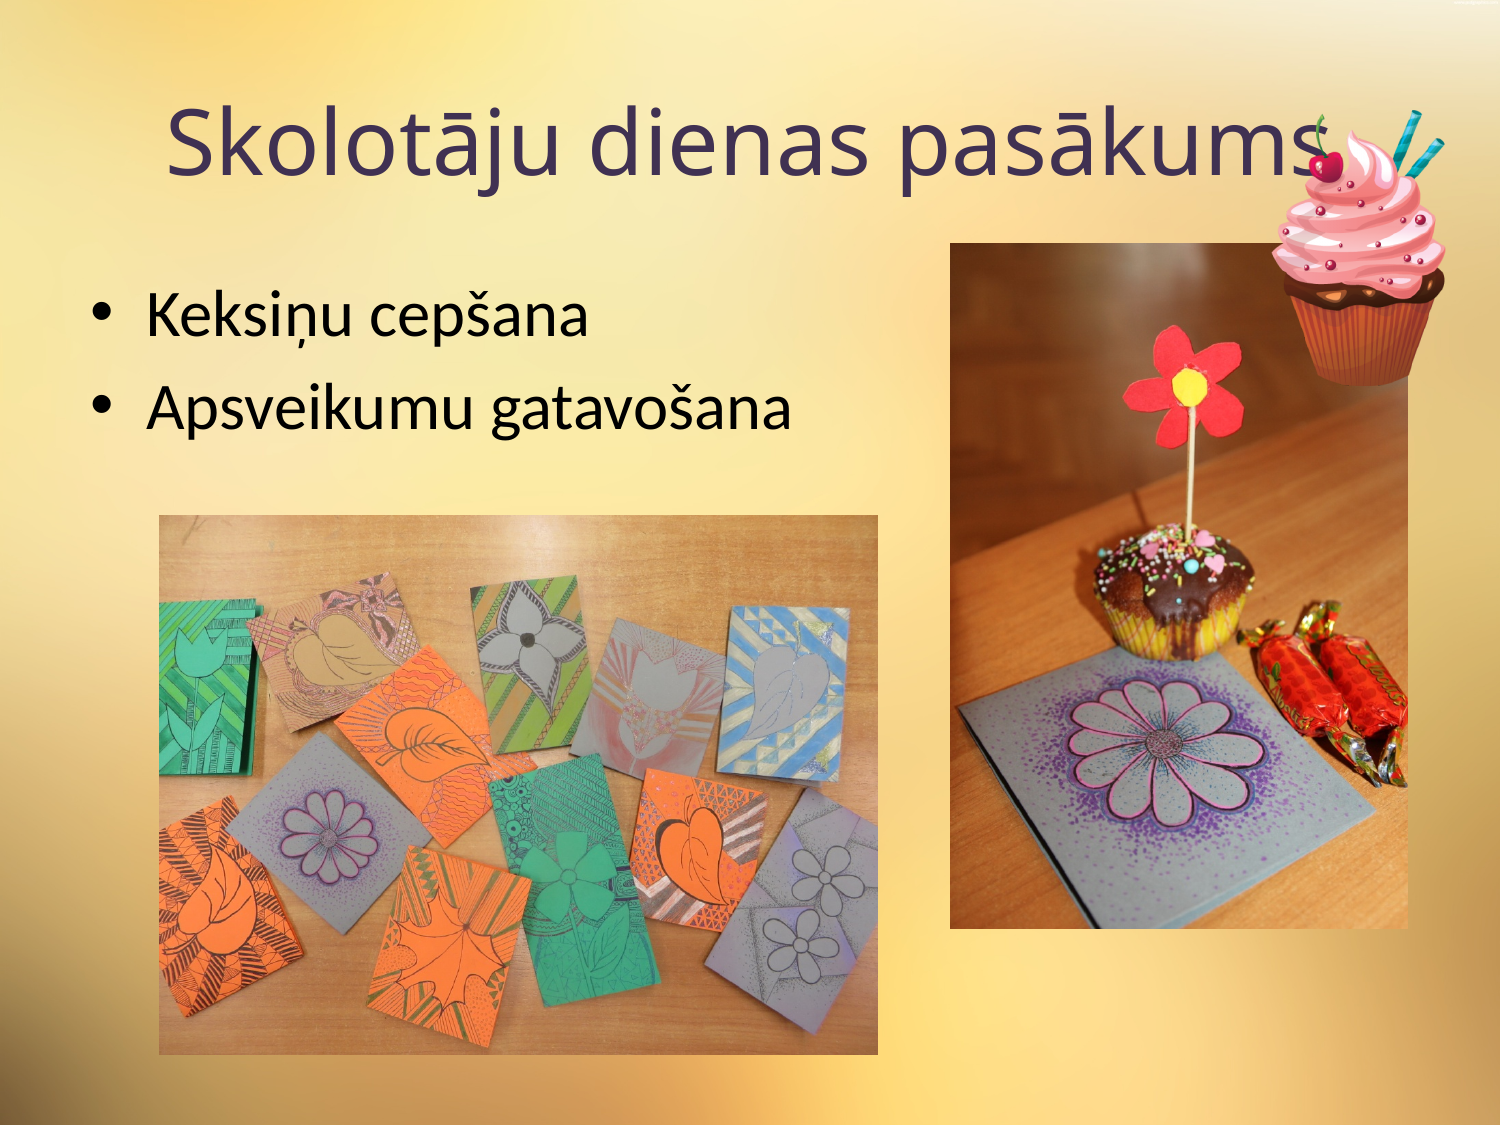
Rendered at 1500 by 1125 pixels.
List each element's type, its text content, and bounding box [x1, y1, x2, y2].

title Skolotāju dienas pasākums [75, 45, 1425, 233]
picture [159, 514, 879, 1055]
list Keksiņu cepšana Apsveikumu gatavošana [75, 262, 1425, 1005]
picture [950, 101, 1500, 929]
